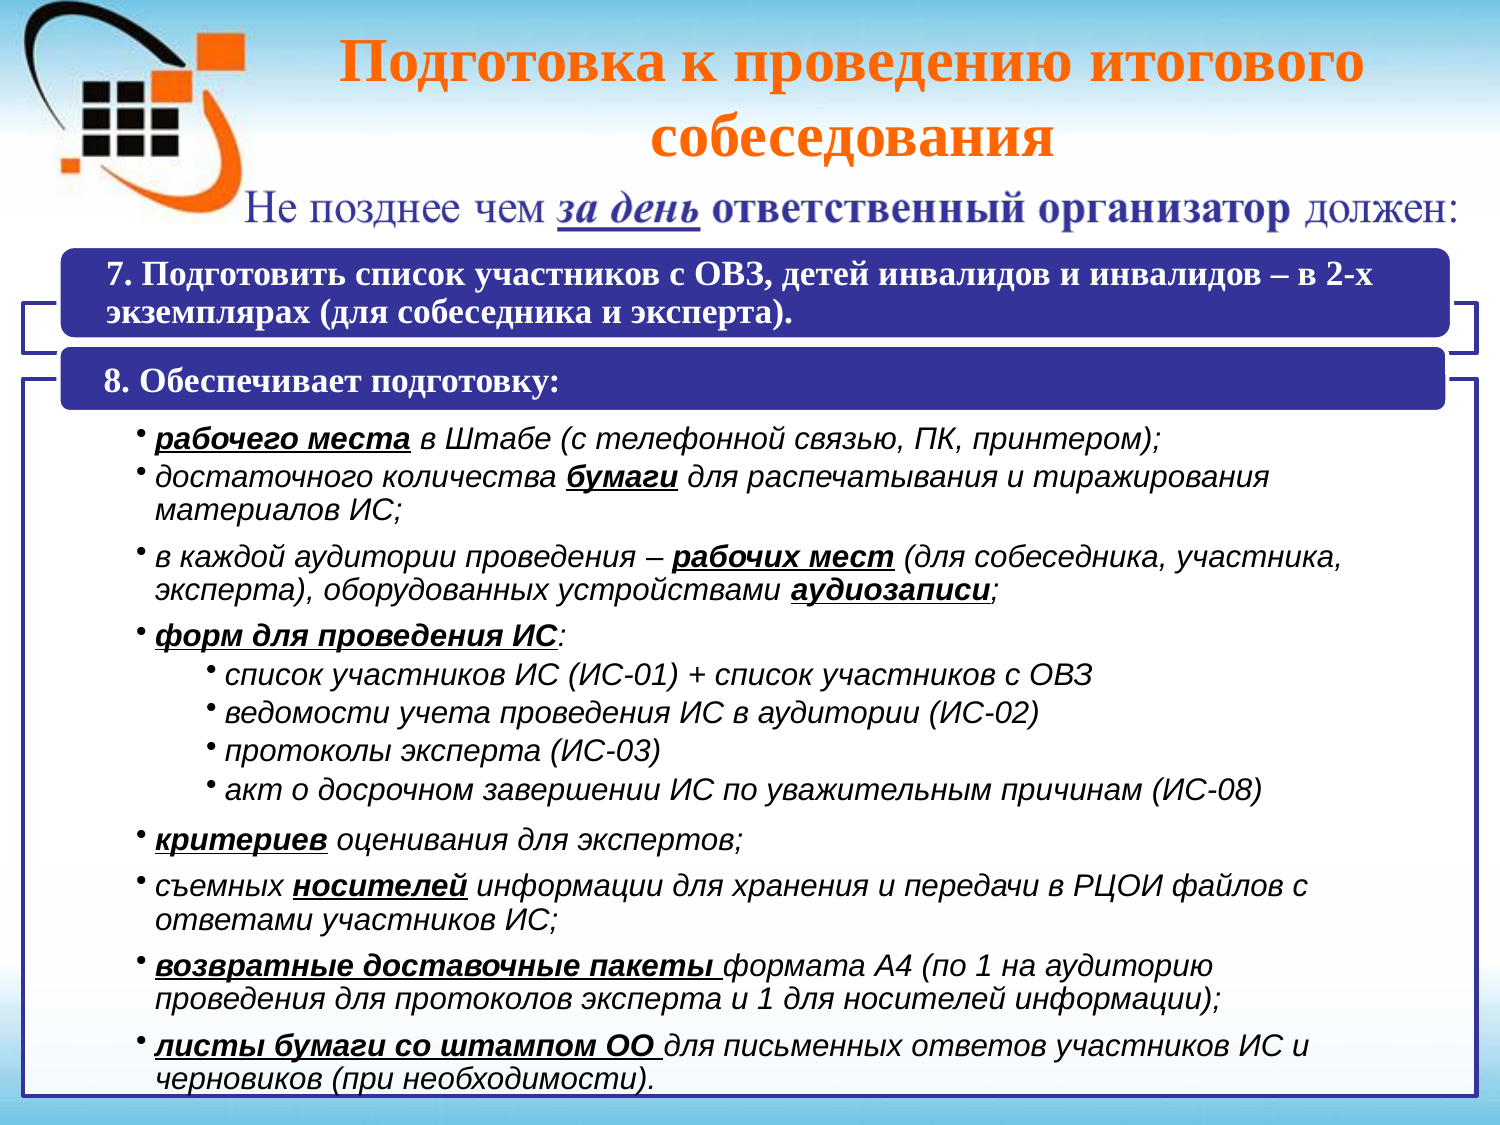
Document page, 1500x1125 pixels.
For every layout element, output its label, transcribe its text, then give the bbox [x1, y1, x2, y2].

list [23, 245, 1477, 1102]
picture [0, 0, 1500, 1125]
title Подготовка к проведению итогового собеседования [152, 0, 1500, 188]
